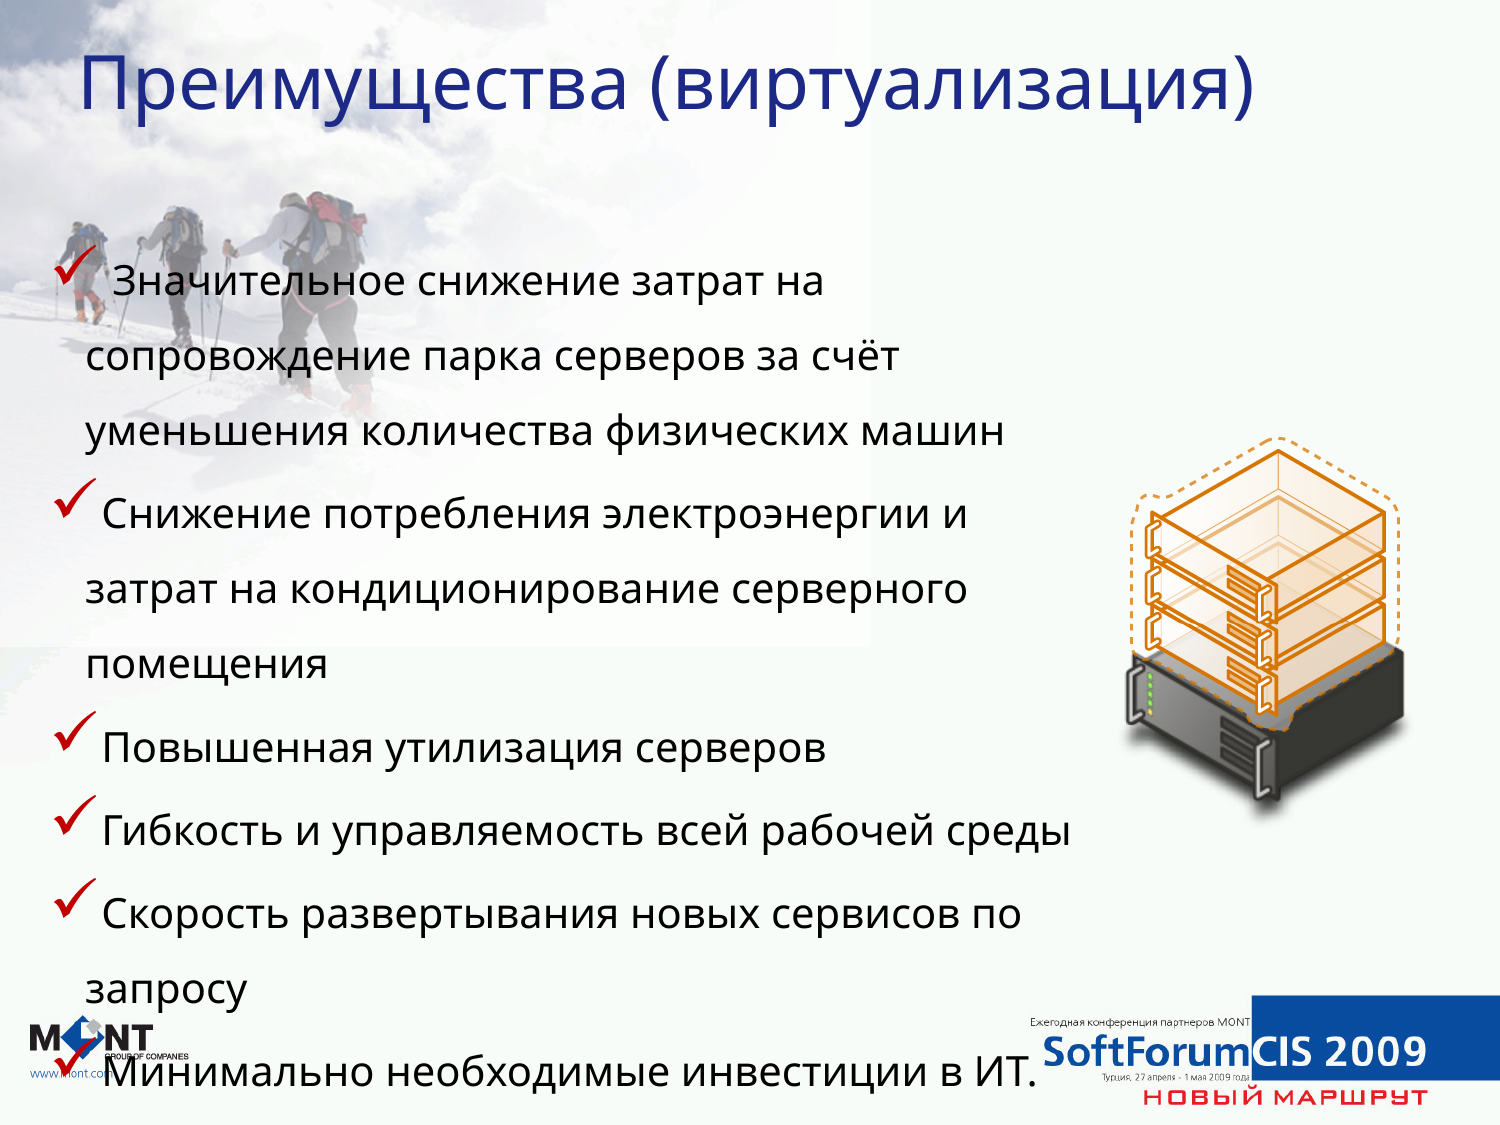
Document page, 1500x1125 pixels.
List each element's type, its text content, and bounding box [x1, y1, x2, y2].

title Преимущества (виртуализация) [62, 37, 1438, 135]
text_box Значительное снижение затрат на сопровождение парка серверов за счёт уменьшения количества физических машин Снижение потребления электроэнергии и затрат на кондиционирование серверного помещения Повышенная утилизация серверов Гибкость и управляемость всей рабочей среды Скорость развертывания новых сервисов по запросу Минимально необходимые инвестиции в ИТ. [35, 221, 1114, 1103]
picture [0, 0, 1500, 1125]
